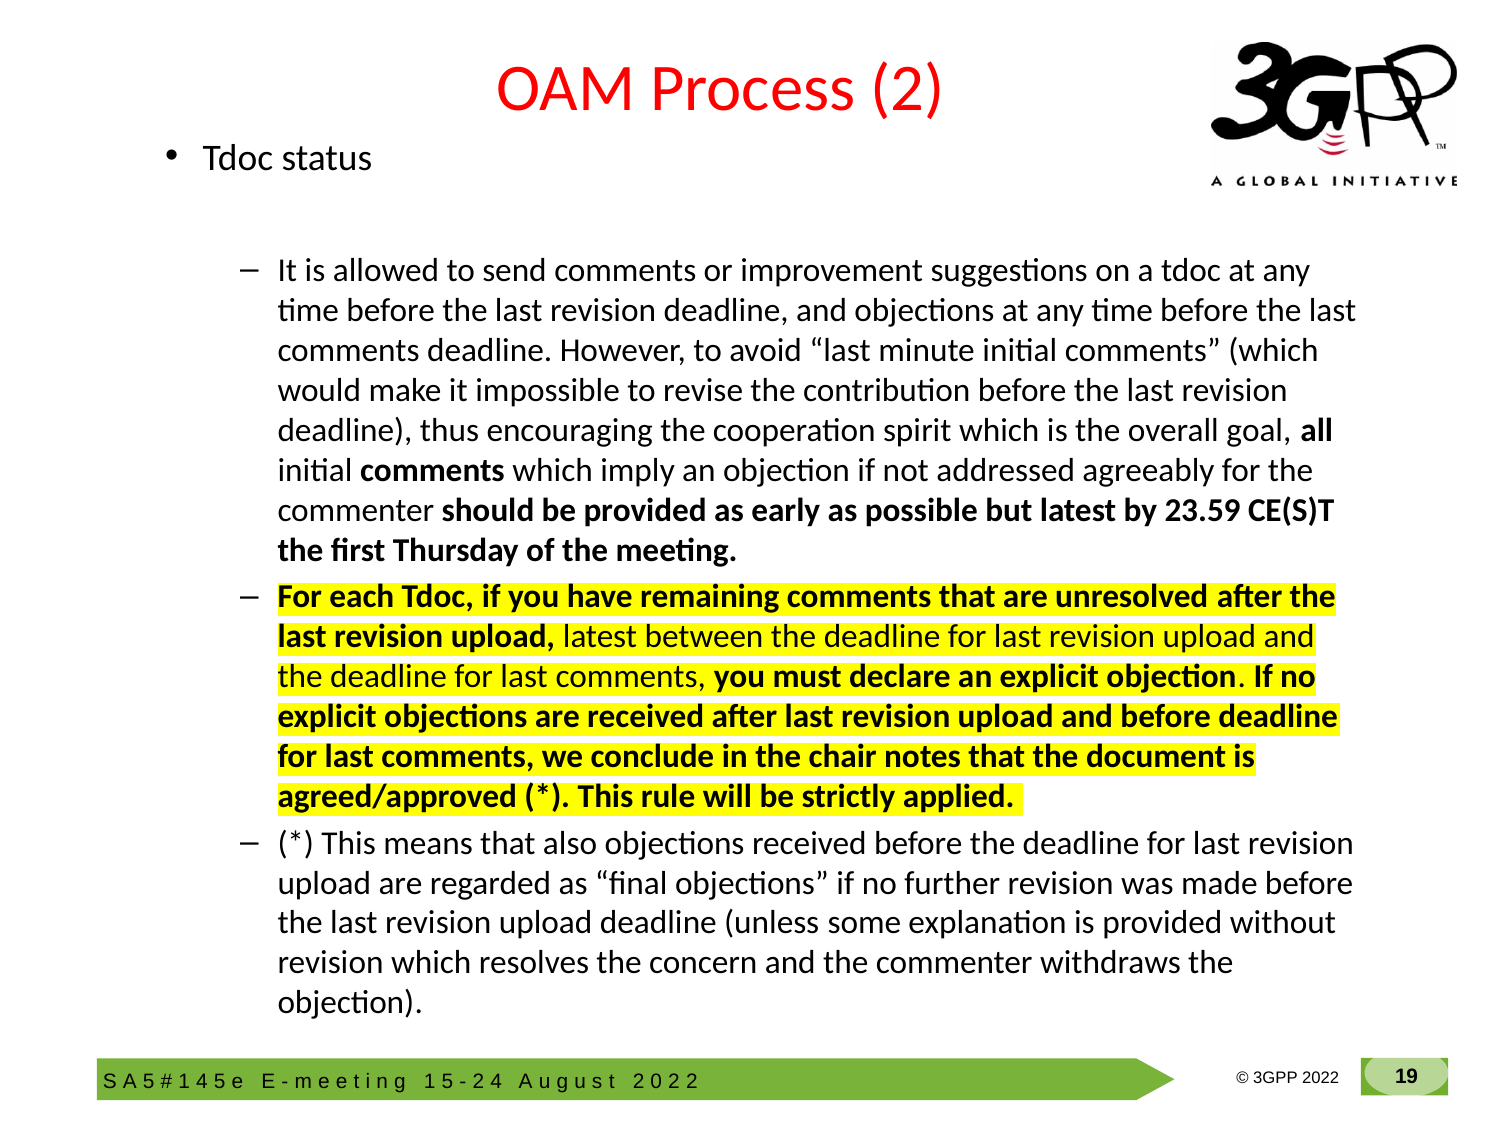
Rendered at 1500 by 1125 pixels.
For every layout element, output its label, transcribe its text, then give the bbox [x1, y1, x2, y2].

list Tdoc status It is allowed to send comments or improvement suggestions on a tdoc at any time before the last revision deadline, and objections at any time before the last comments deadline. However, to avoid “last minute initial comments” (which would make it impossible to revise the contribution before the last revision deadline), thus encouraging the cooperation spirit which is the overall goal, all initial comments which imply an objection if not addressed agreeably for the commenter should be provided as early as possible but latest by 23.59 CE(S)T the first Thursday of the meeting. For each Tdoc, if you have remaining comments that are unresolved after the last revision upload, latest between the deadline for last revision upload and the deadline for last comments, you must declare an explicit objection. If no explicit objections are received after last revision upload and before deadline for last comments, we conclude in the chair notes that the document is agreed/approved (*). This rule will be strictly applied. (*) This means that also objections received before the deadline for last revision upload are regarded as “final objections” if no further revision was made before the last revision upload deadline (unless some explanation is provided without revision which resolves the concern and the commenter withdraws the objection). [0, 124, 1376, 1026]
title OAM Process (2) [160, 43, 1281, 124]
picture [1211, 42, 1457, 186]
